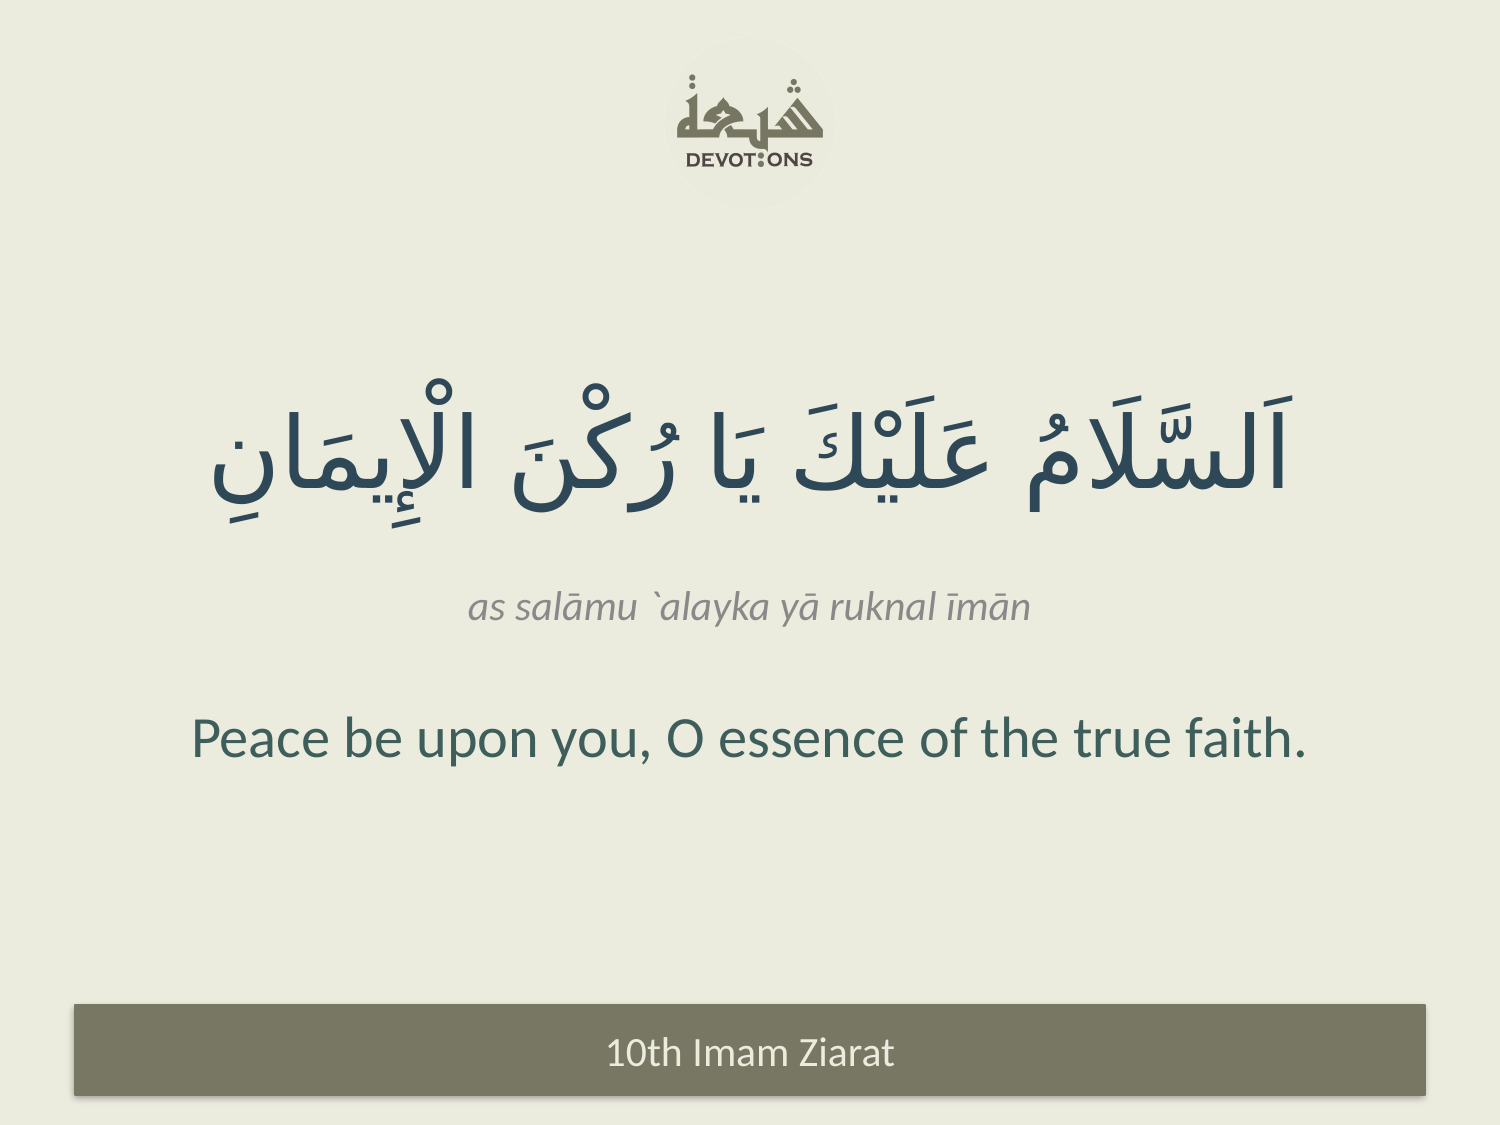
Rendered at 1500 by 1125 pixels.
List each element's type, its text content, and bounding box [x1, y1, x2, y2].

text_box 10th Imam Ziarat [589, 1017, 911, 1083]
text_box اَلسَّلَامُ عَلَيْكَ يَا رُكْنَ الْإِيمَانِ as salāmu `alayka yā ruknal īmān Peace be upon you, O essence of the true faith. [74, 381, 1425, 776]
text_box [74, 1004, 1426, 1096]
picture [656, 29, 844, 218]
